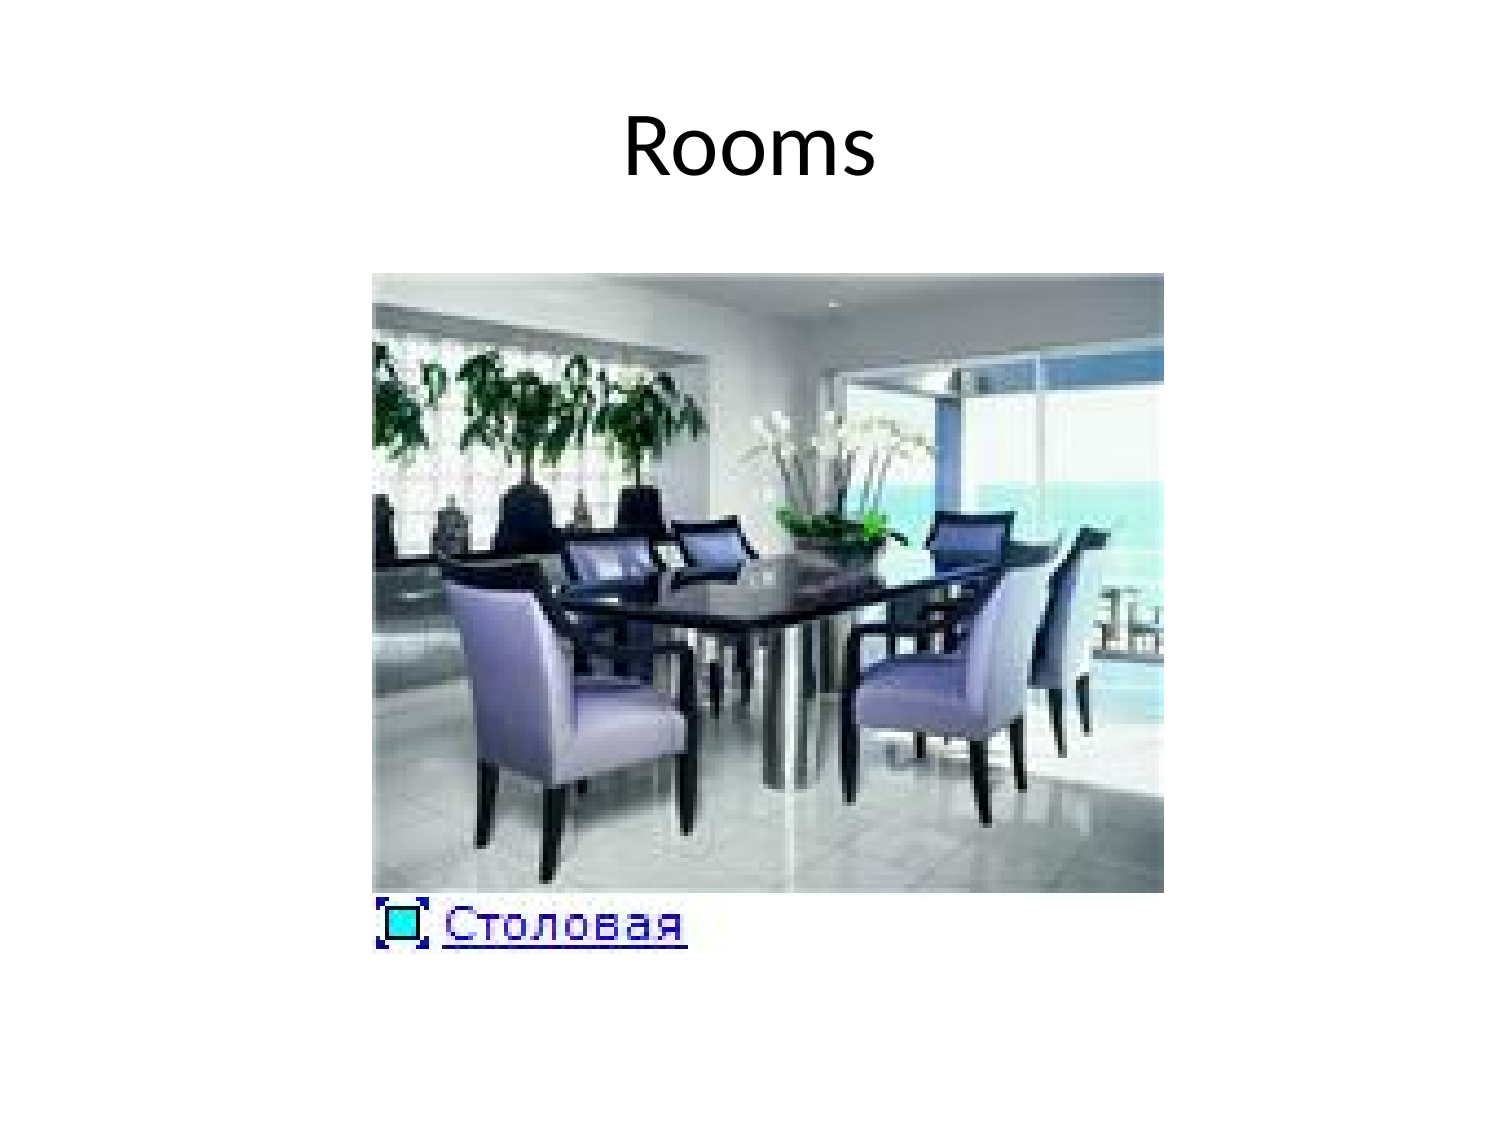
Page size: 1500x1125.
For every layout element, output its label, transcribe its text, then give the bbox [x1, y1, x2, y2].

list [371, 272, 1164, 954]
title Rooms [74, 44, 1426, 233]
